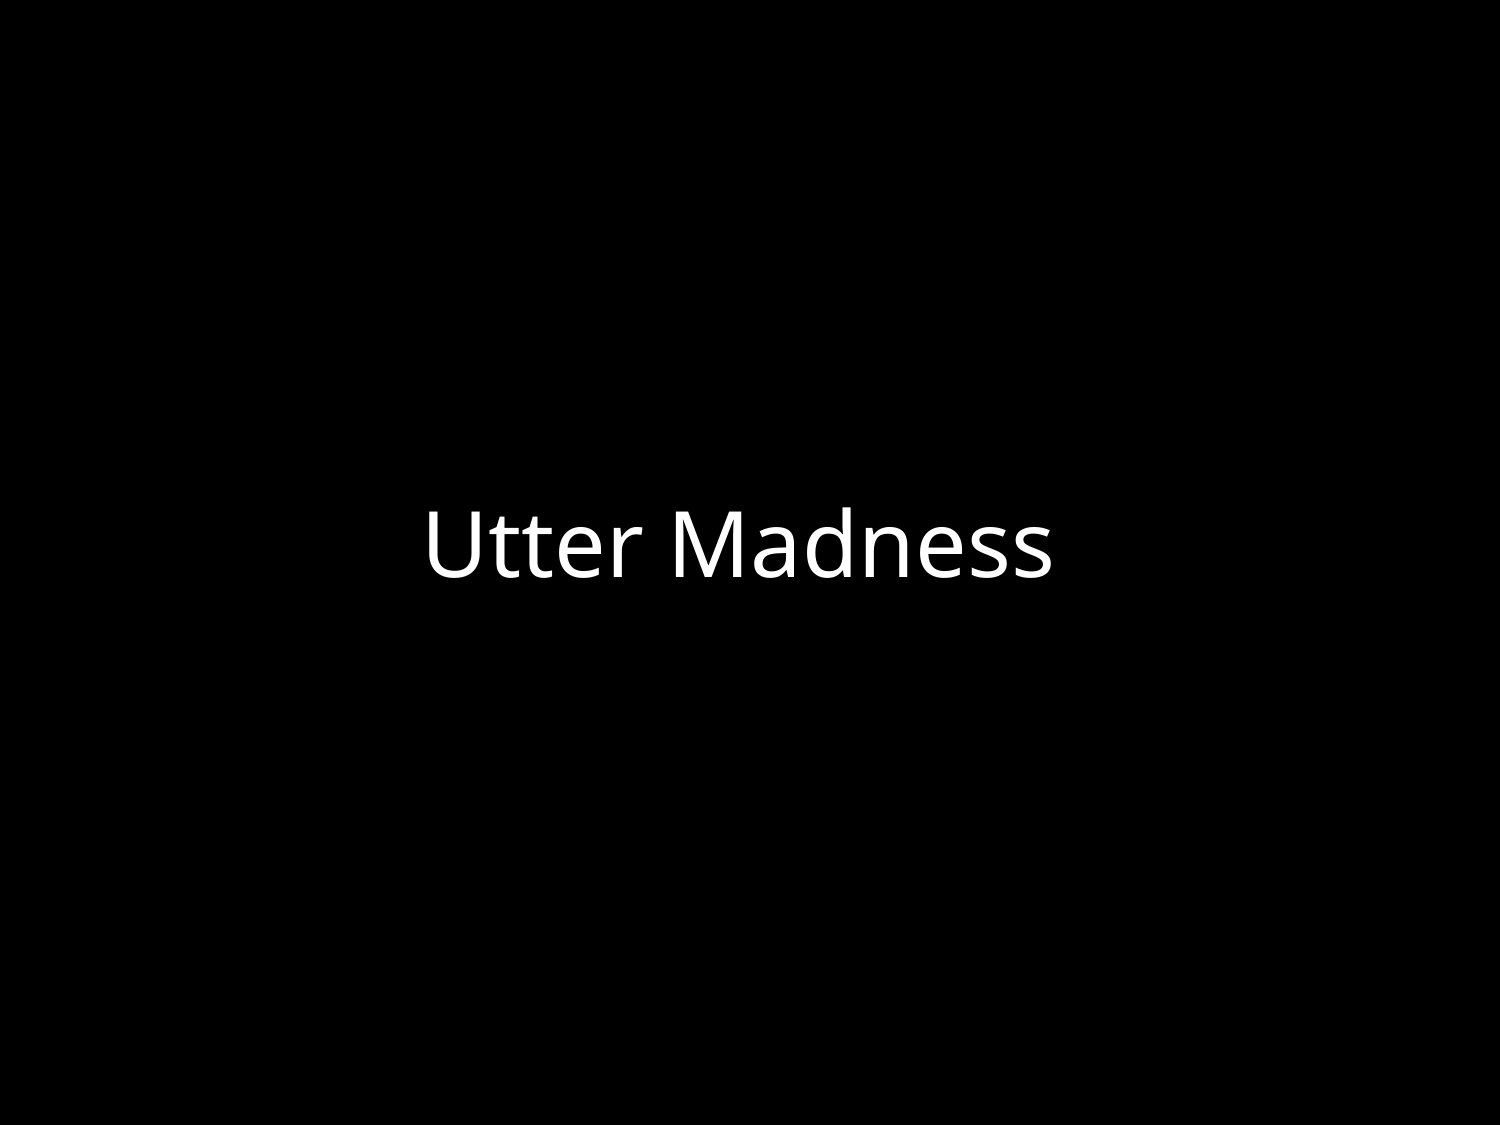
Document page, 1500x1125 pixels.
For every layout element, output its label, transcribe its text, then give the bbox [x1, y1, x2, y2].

title Utter Madness [101, 420, 1376, 662]
